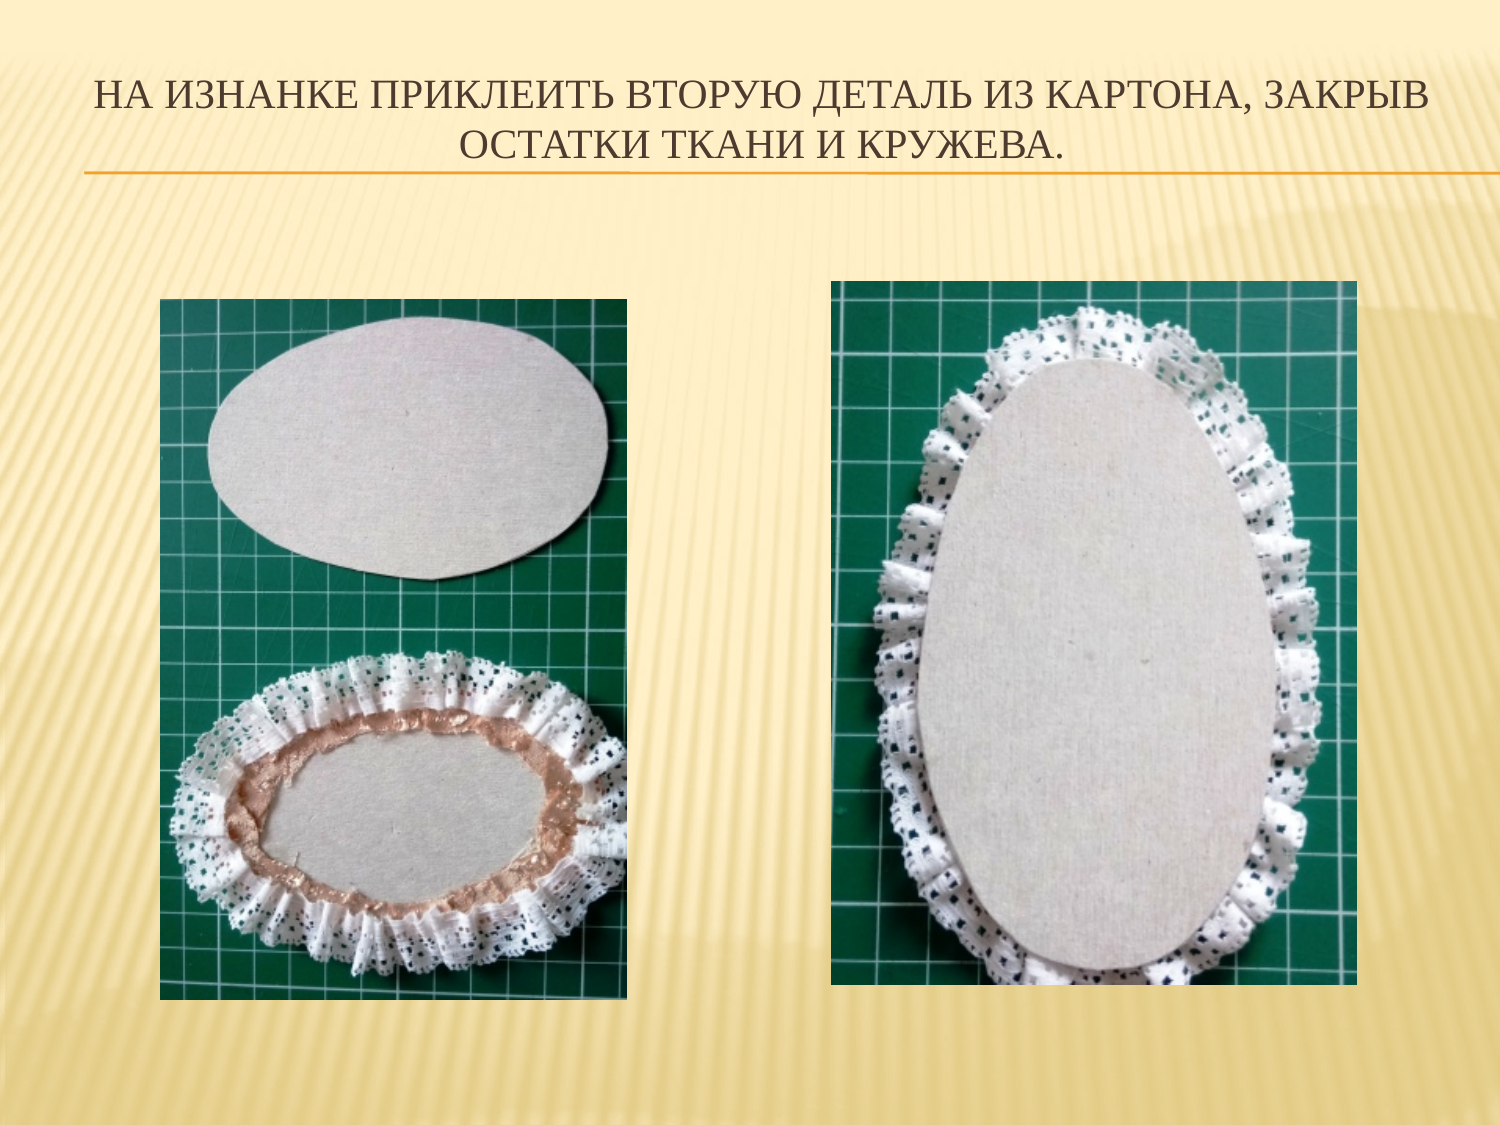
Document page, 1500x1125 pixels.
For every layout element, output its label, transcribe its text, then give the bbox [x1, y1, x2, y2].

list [830, 280, 1357, 985]
title На изнанке приклеить вторую деталь из картона, закрыв остатки ткани и кружева. [49, 46, 1475, 188]
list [160, 299, 627, 1001]
